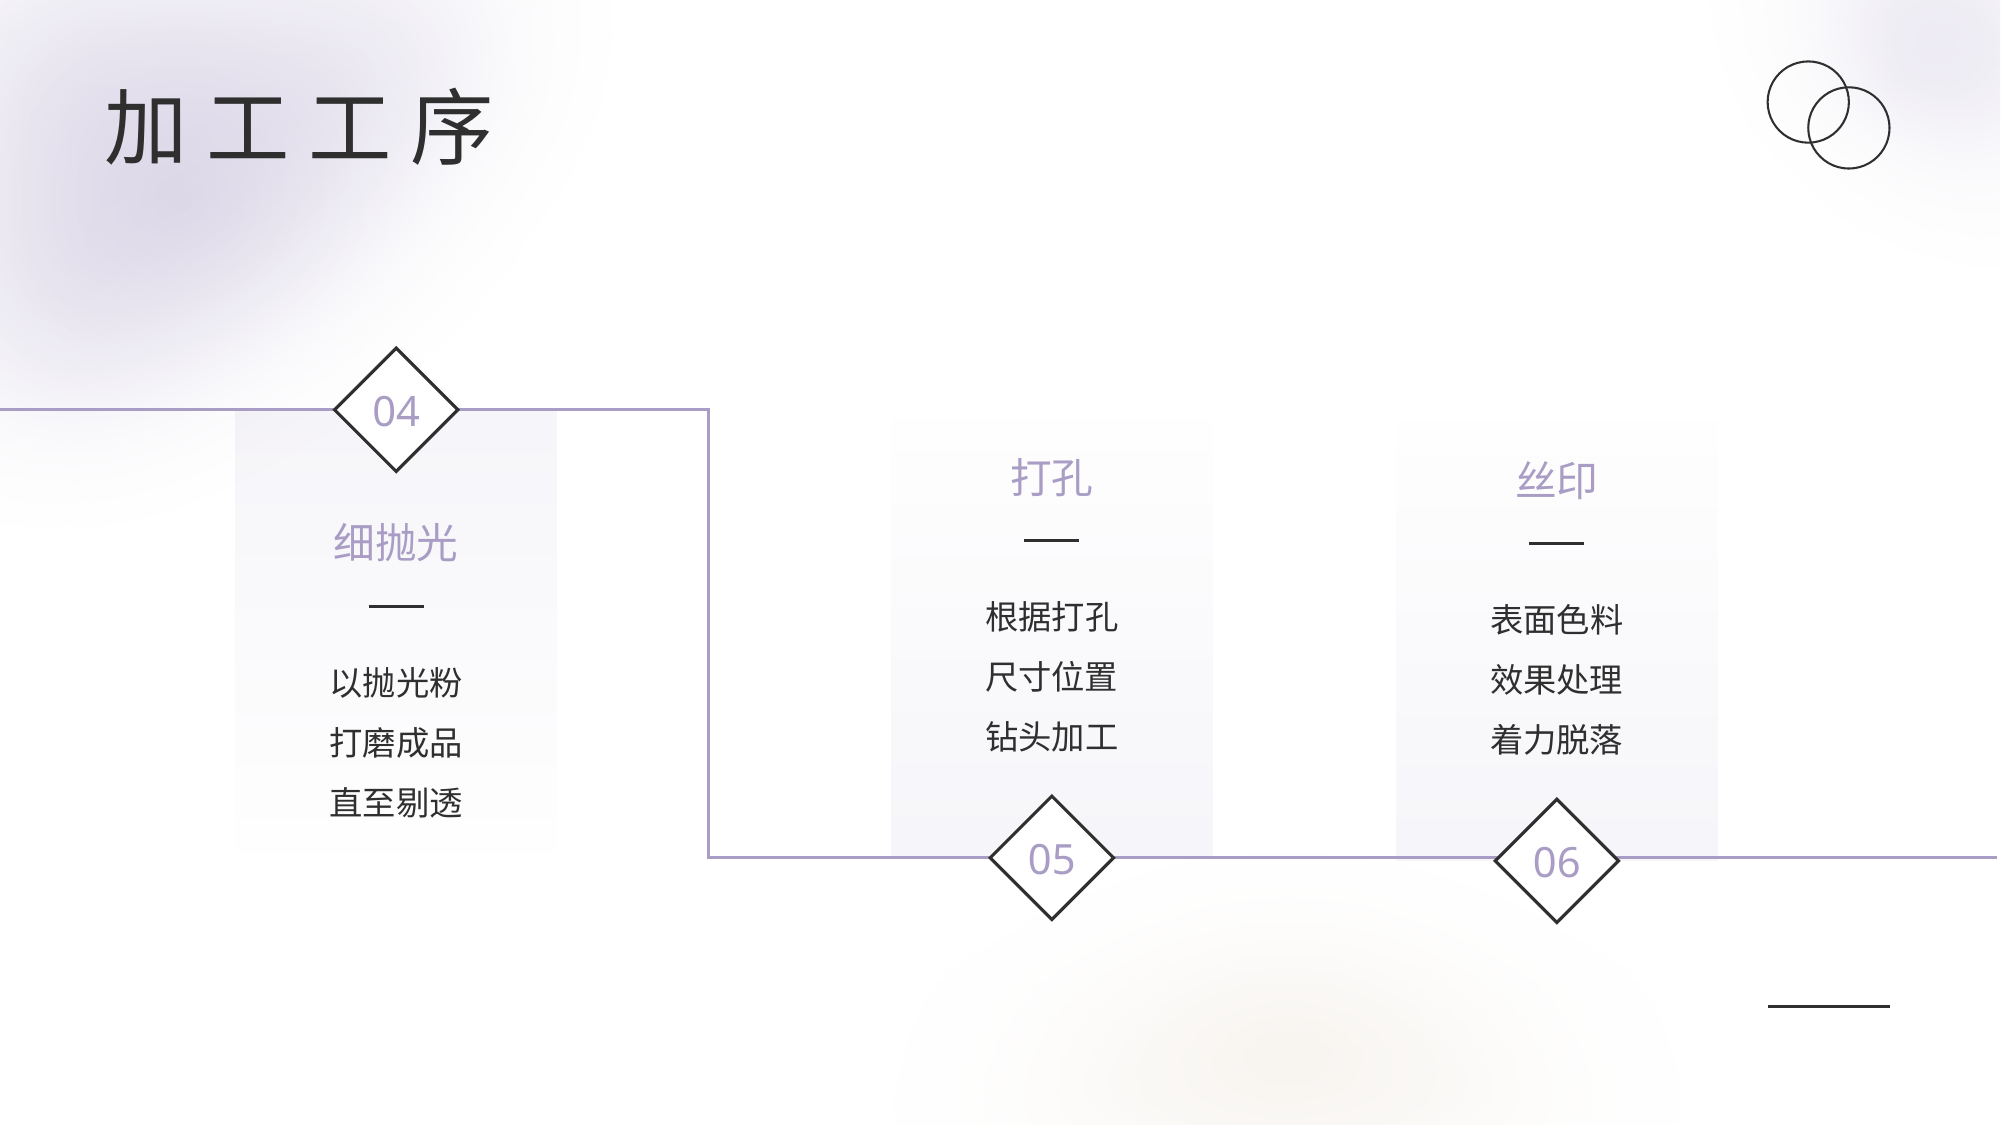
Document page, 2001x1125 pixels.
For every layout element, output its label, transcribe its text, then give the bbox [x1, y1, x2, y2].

text_box 丝印 [1475, 447, 1638, 514]
text_box 细抛光 [315, 509, 478, 576]
text_box [235, 410, 558, 862]
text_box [334, 348, 458, 472]
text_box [990, 796, 1114, 920]
text_box [891, 408, 1213, 856]
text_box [1495, 799, 1619, 923]
text_box 以抛光粉打磨成品直至剔透 [301, 634, 492, 825]
text_box 表面色料效果处理 着力脱落 [1461, 572, 1652, 762]
text_box 打孔 [970, 444, 1133, 510]
text_box [1396, 412, 1718, 856]
text_box 加 工 工 序 [89, 67, 537, 184]
text_box 根据打孔尺寸位置 钻头加工 [956, 569, 1147, 759]
